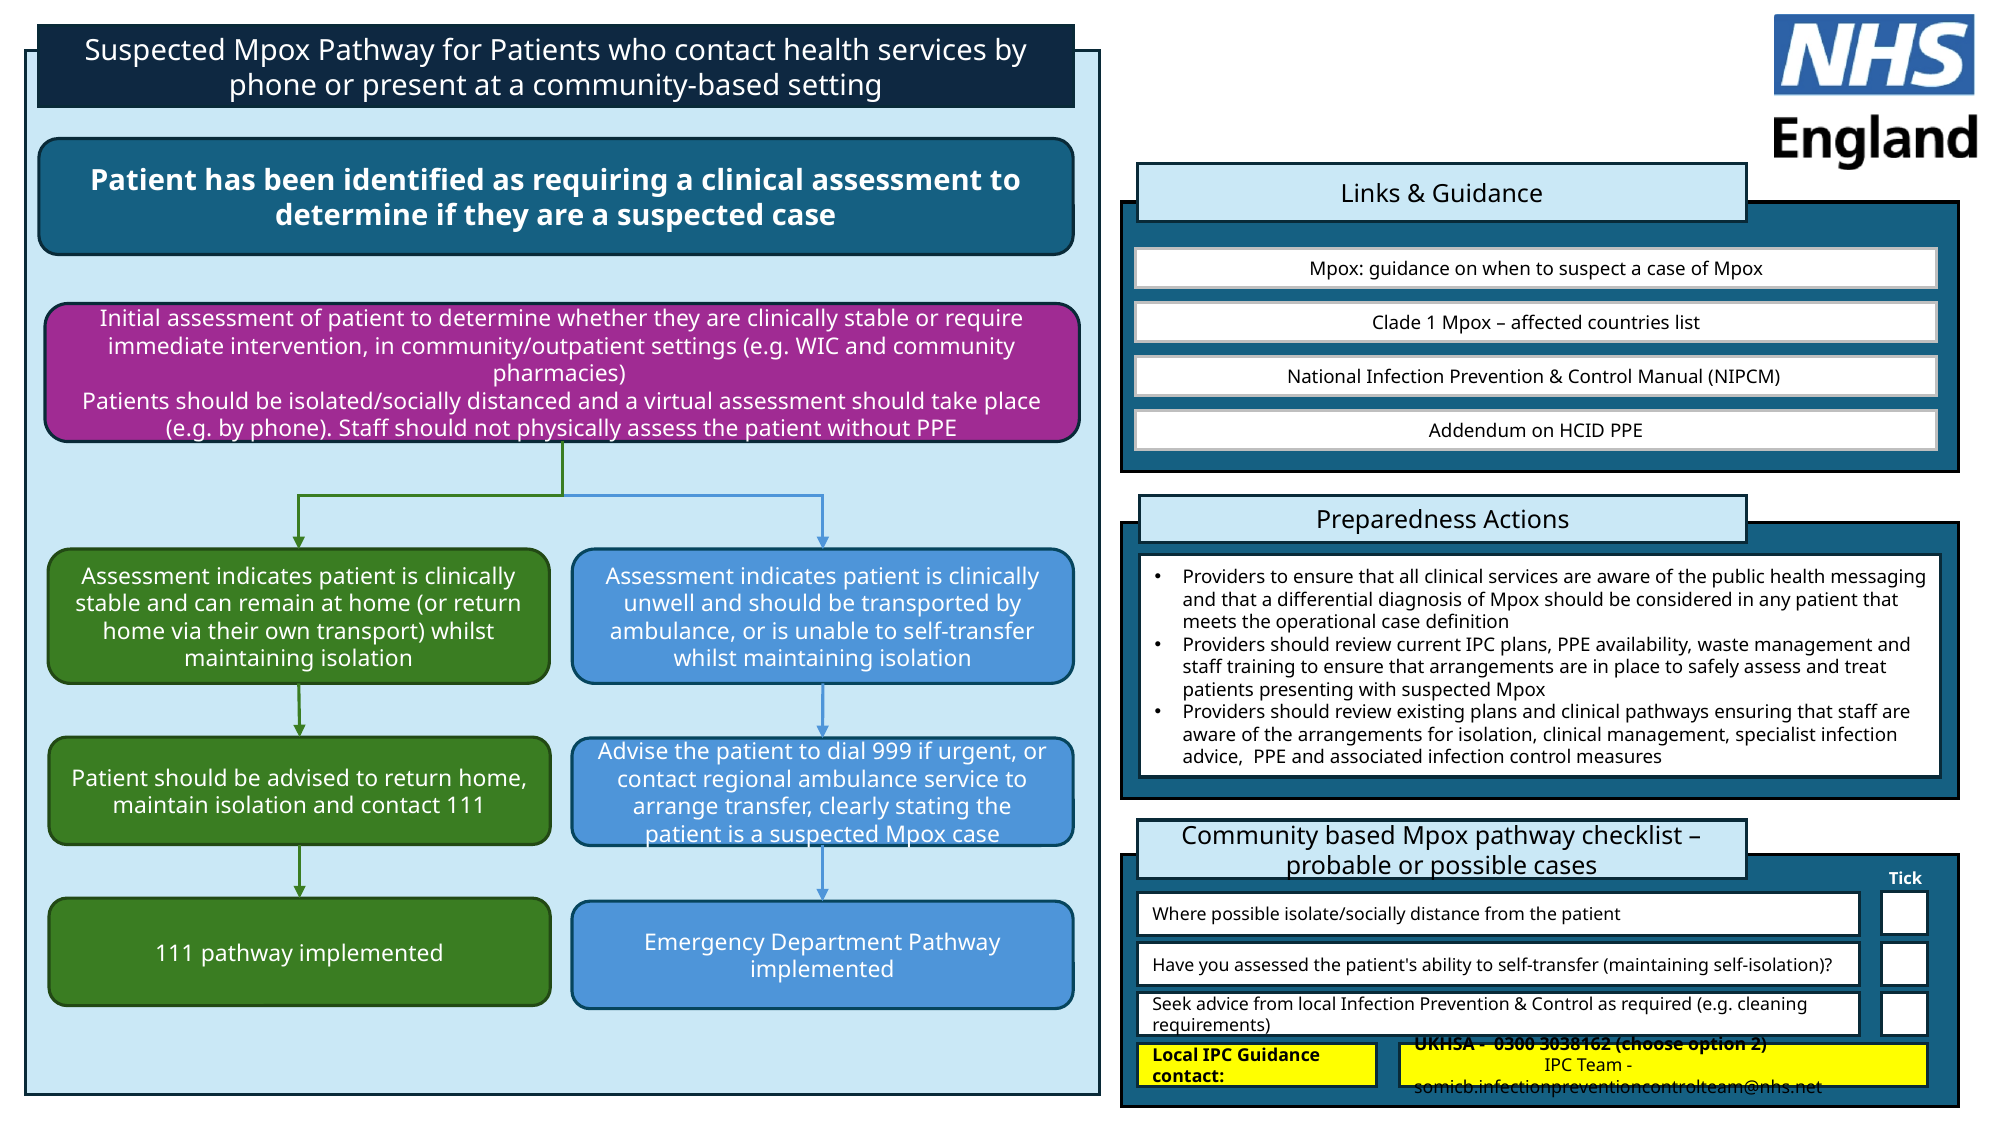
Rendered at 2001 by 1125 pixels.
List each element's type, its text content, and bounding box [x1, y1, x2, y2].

text_box Where possible isolate/socially distance from the patient [1136, 891, 1861, 937]
text_box Seek advice from local Infection Prevention & Control as required (e.g. cleaning requirements) [1136, 991, 1861, 1037]
text_box Addendum on HCID PPE [1134, 409, 1938, 451]
text_box National Infection Prevention & Control Manual (NIPCM) [1134, 355, 1938, 397]
text_box [1120, 521, 1960, 800]
text_box UKHSA - 0300 3038162 (choose option 2) IPC Team - somicb.infectionpreventioncontrolteam@nhs.net [1398, 1042, 1929, 1088]
text_box [1880, 941, 1929, 987]
text_box [1120, 853, 1960, 1108]
text_box Initial assessment of patient to determine whether they are clinically stable or require immediate intervention, in community/outpatient settings (e.g. WIC and community pharmacies) Patients should be isolated/socially distanced and a virtual assessment should take place (e.g. by phone). Staff should not physically assess the patient without PPE [43, 301, 1081, 444]
text_box Community based Mpox pathway checklist – probable or possible cases [1136, 818, 1748, 880]
text_box Assessment indicates patient is clinically unwell and should be transported by ambulance, or is unable to self-transfer whilst maintaining isolation [570, 547, 1076, 685]
text_box Have you assessed the patient's ability to self-transfer (maintaining self-isolation)? [1136, 941, 1861, 987]
text_box Preparedness Actions [1138, 494, 1748, 544]
text_box [24, 49, 1101, 1096]
text_box Patient should be advised to return home, maintain isolation and contact 111 [47, 735, 552, 847]
text_box Links & Guidance [1136, 162, 1748, 223]
text_box Assessment indicates patient is clinically stable and can remain at home (or return home via their own transport) whilst maintaining isolation [46, 547, 551, 685]
text_box Providers to ensure that all clinical services are aware of the public health messaging and that a differential diagnosis of Mpox should be considered in any patient that meets the operational case definition Providers should review current IPC plans, PPE availability, waste management and staff training to ensure that arrangements are in place to safely assess and treat patients presenting with suspected Mpox Providers should review existing plans and clinical pathways ensuring that staff are aware of the arrangements for isolation, clinical management, specialist infection advice, PPE and associated infection control measures [1138, 553, 1942, 779]
text_box 111 pathway implemented [47, 896, 552, 1008]
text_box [638, 364, 747, 627]
text_box [1880, 896, 1929, 936]
text_box [1880, 991, 1929, 1037]
text_box Emergency Department Pathway implemented [570, 899, 1075, 1011]
text_box Clade 1 Mpox – affected countries list [1134, 301, 1938, 343]
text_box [376, 363, 485, 628]
text_box Suspected Mpox Pathway for Patients who contact health services by phone or present at a community-based setting [37, 24, 1075, 108]
text_box Mpox: guidance on when to suspect a case of Mpox [1134, 247, 1938, 289]
text_box Tick [1873, 860, 1938, 896]
text_box [1120, 200, 1960, 473]
text_box Advise the patient to dial 999 if urgent, or contact regional ambulance service to arrange transfer, clearly stating the patient is a suspected Mpox case [570, 736, 1075, 848]
picture [1758, 5, 1985, 174]
text_box Local IPC Guidance contact: [1136, 1042, 1378, 1088]
text_box Patient has been identified as requiring a clinical assessment to determine if they are a suspected case [37, 136, 1075, 257]
